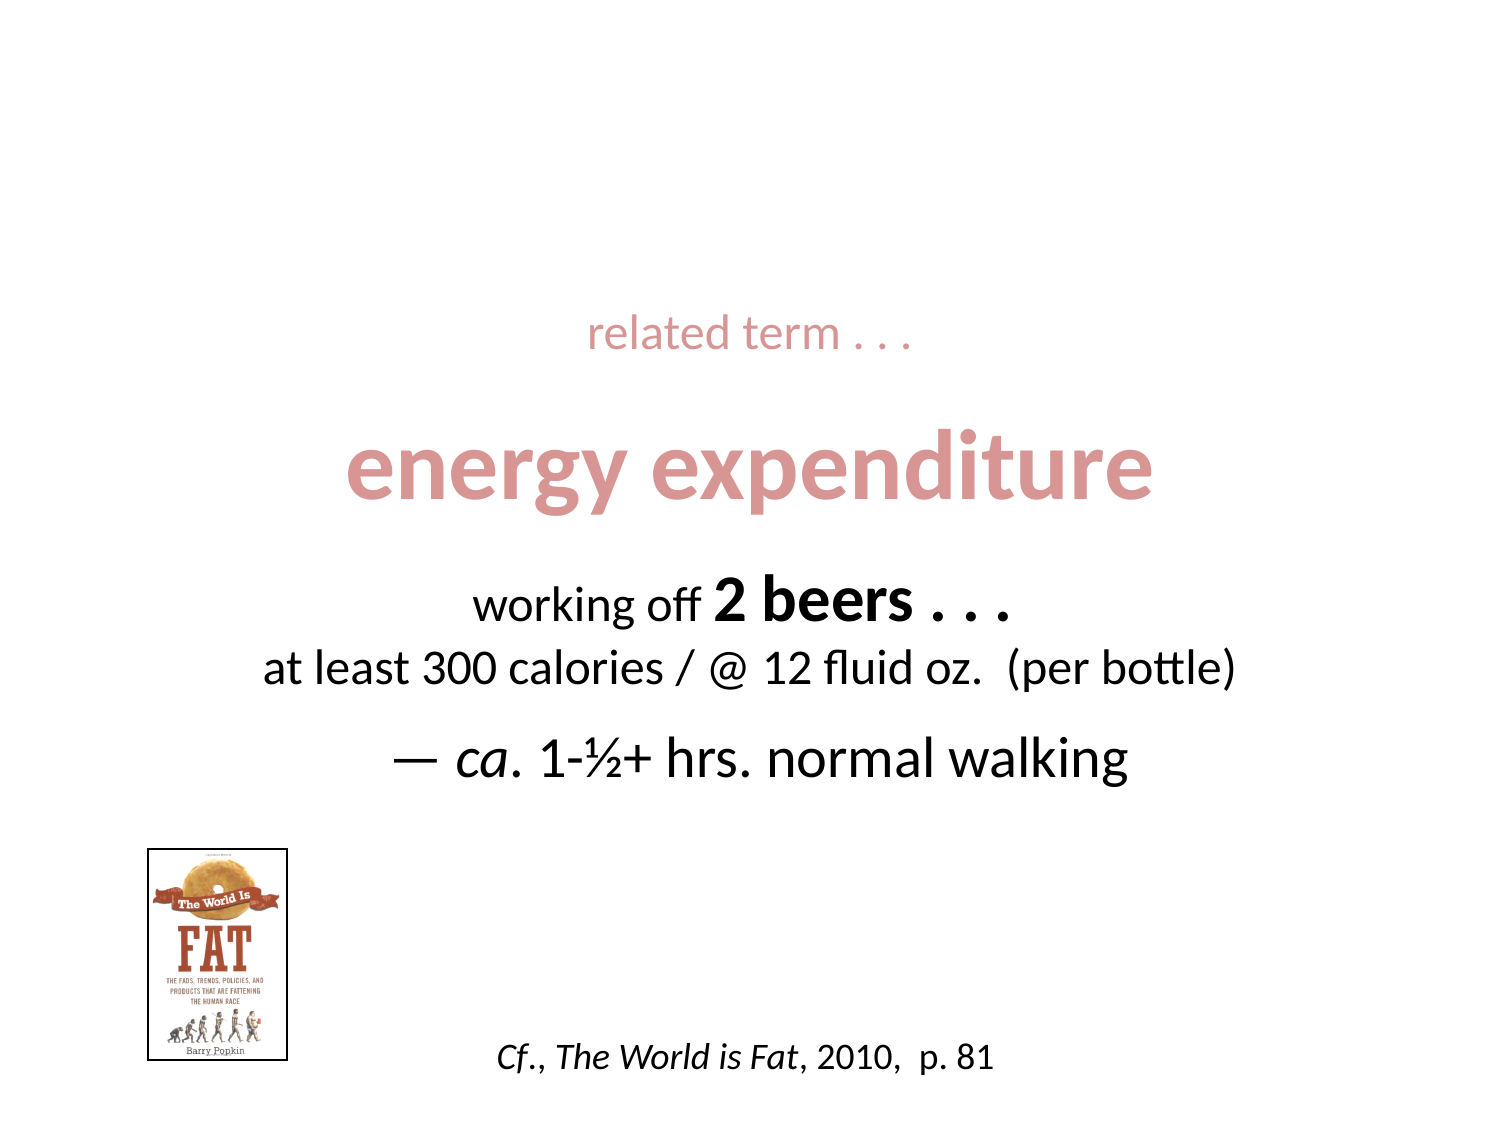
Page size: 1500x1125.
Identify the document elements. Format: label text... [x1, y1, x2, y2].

text_box Cf., The World is Fat, 2010, p. 81 [149, 1024, 1350, 1085]
picture [148, 849, 287, 1060]
text_box related term . . . energy expenditure working off 2 beers . . . at least 300 calories / @ 12 fluid oz. (per bottle) — ca. 1-½+ hrs. normal walking [149, 292, 1350, 797]
